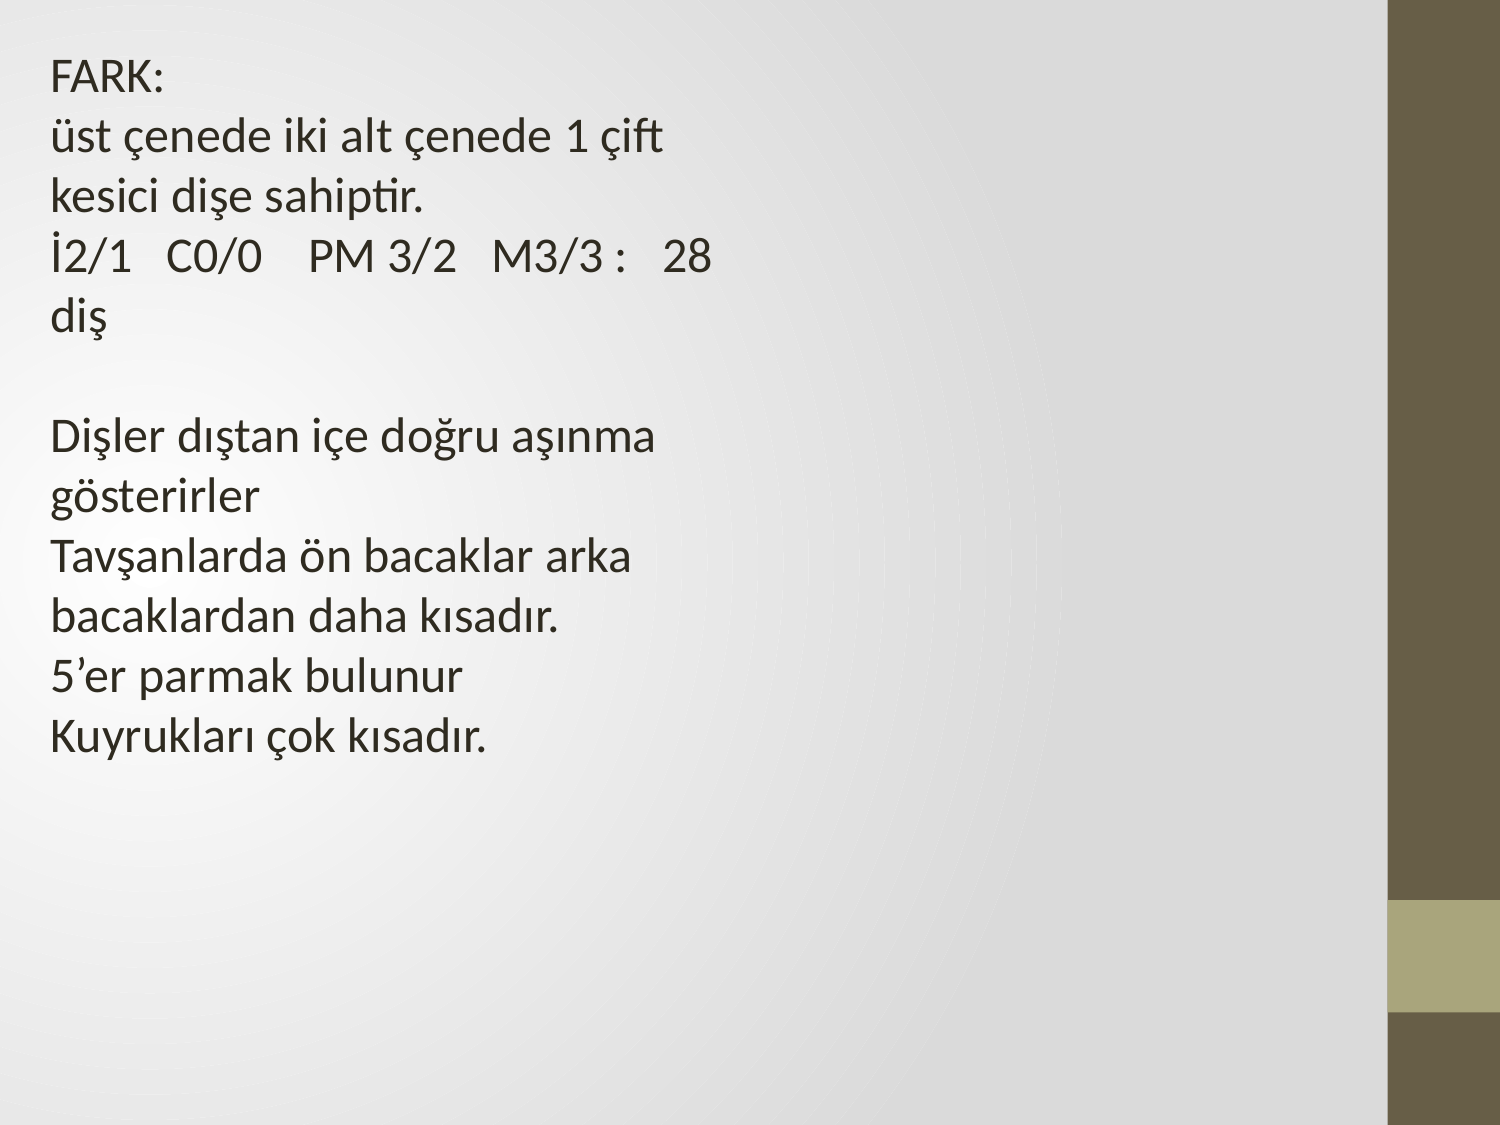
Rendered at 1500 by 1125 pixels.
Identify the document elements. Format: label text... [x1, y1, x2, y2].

text_box FARK: üst çenede iki alt çenede 1 çift kesici dişe sahiptir. İ2/1 C0/0 PM 3/2 M3/3 : 28 diş Dişler dıştan içe doğru aşınma gösterirler Tavşanlarda ön bacaklar arka bacaklardan daha kısadır. 5’er parmak bulunur Kuyrukları çok kısadır. [35, 34, 786, 1125]
